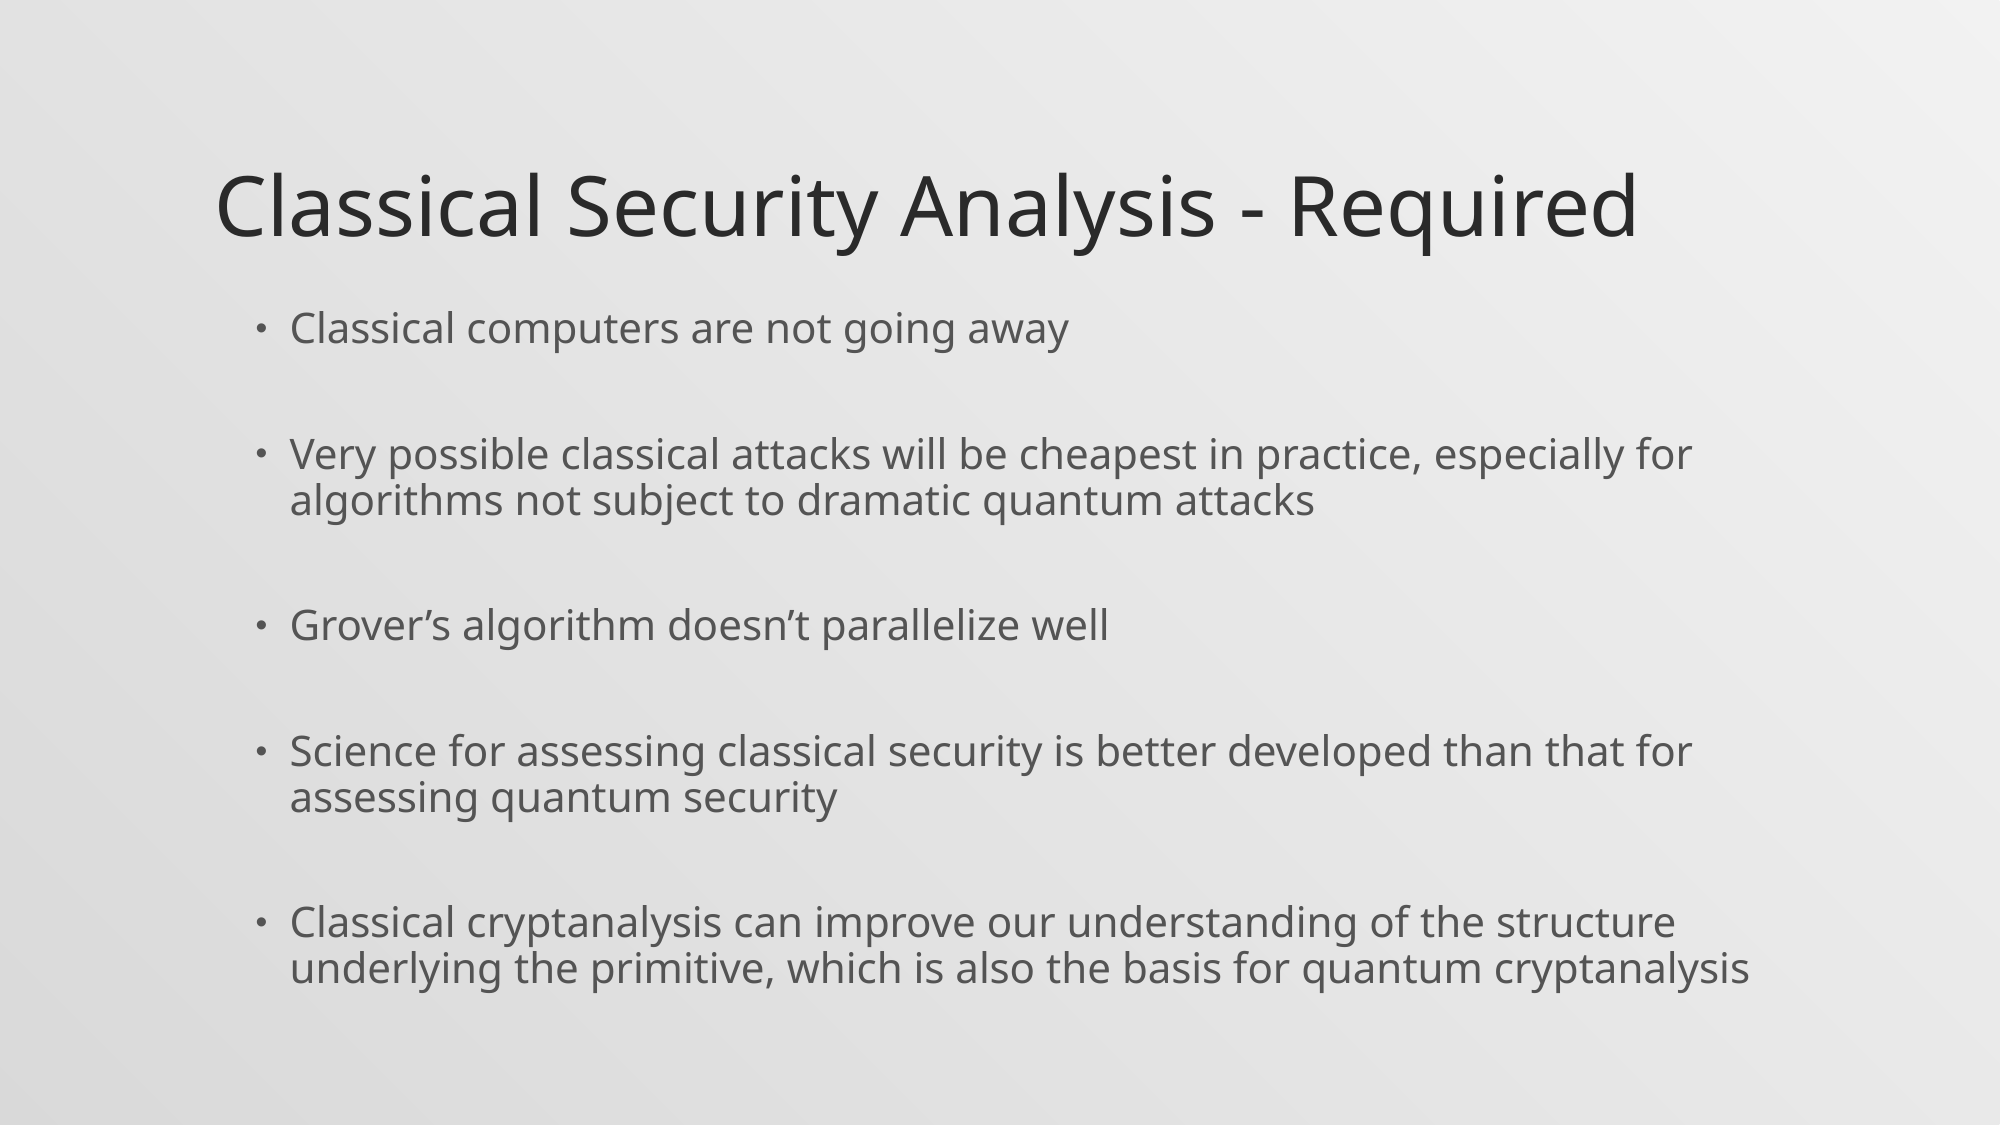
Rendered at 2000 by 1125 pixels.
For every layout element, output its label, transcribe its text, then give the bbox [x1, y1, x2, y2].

list Classical computers are not going away Very possible classical attacks will be cheapest in practice, especially for algorithms not subject to dramatic quantum attacks Grover’s algorithm doesn’t parallelize well Science for assessing classical security is better developed than that for assessing quantum security Classical cryptanalysis can improve our understanding of the structure underlying the primitive, which is also the basis for quantum cryptanalysis [199, 299, 1800, 1013]
title Classical Security Analysis - Required [199, 45, 1800, 263]
